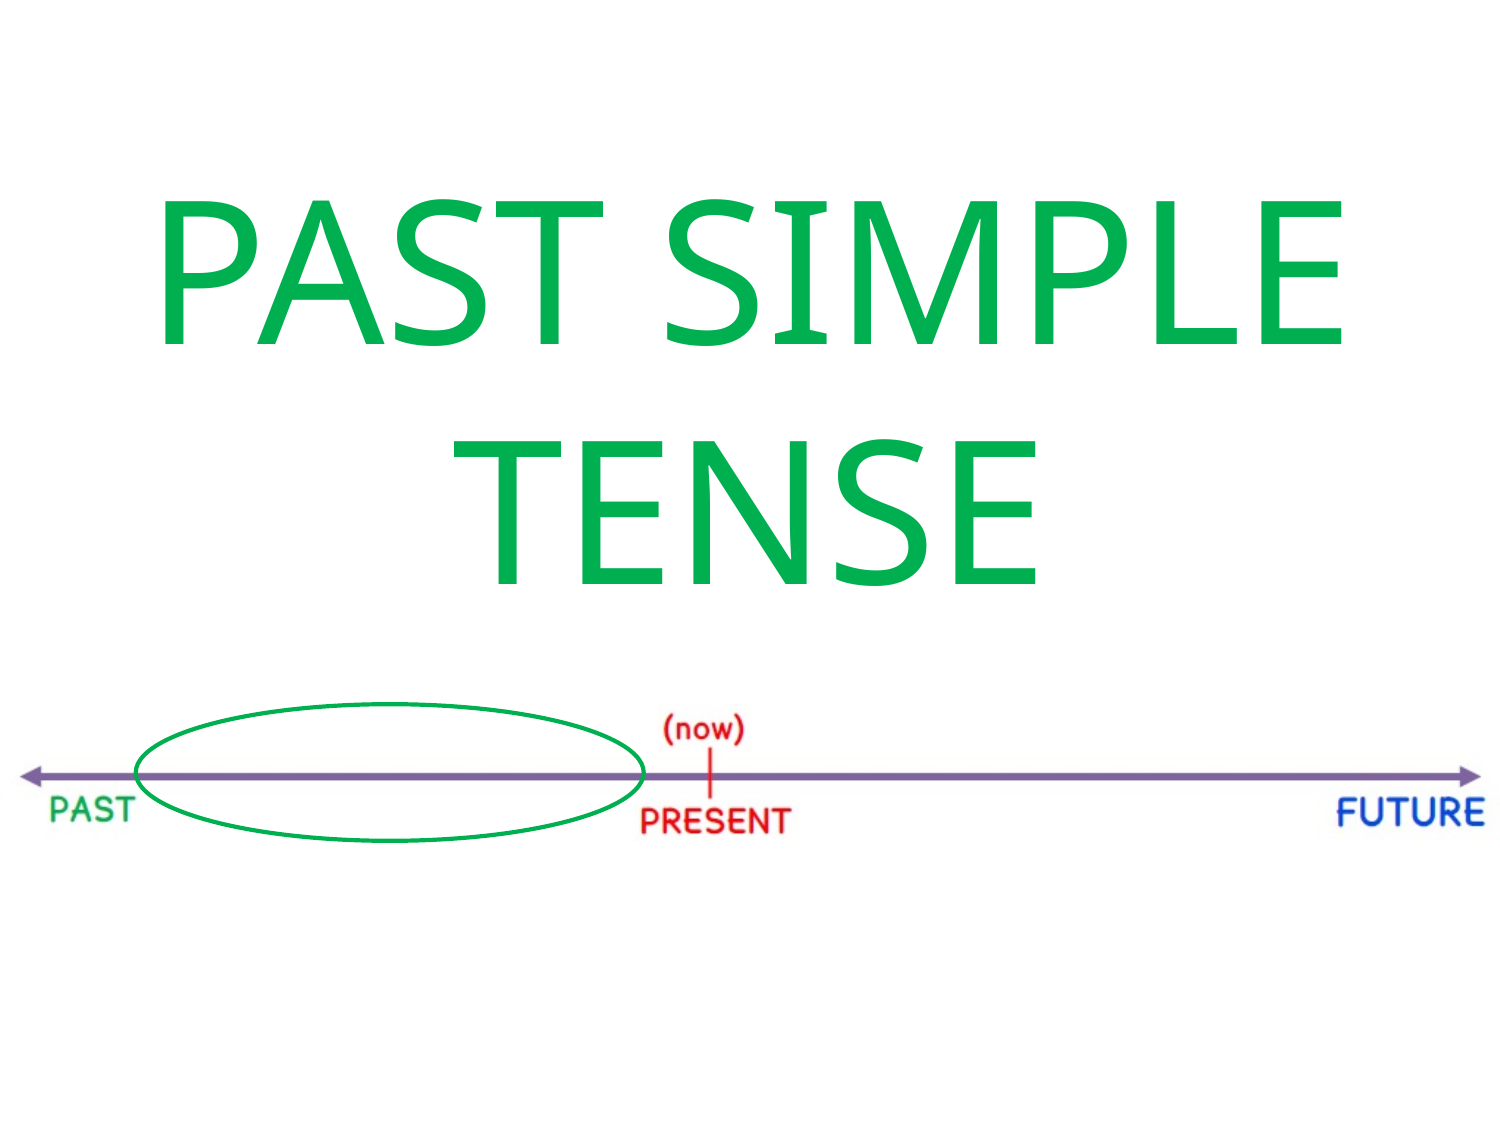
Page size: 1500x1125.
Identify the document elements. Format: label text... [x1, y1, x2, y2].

text_box PAST SIMPLE TENSE [35, 137, 1465, 632]
picture [0, 703, 1500, 842]
